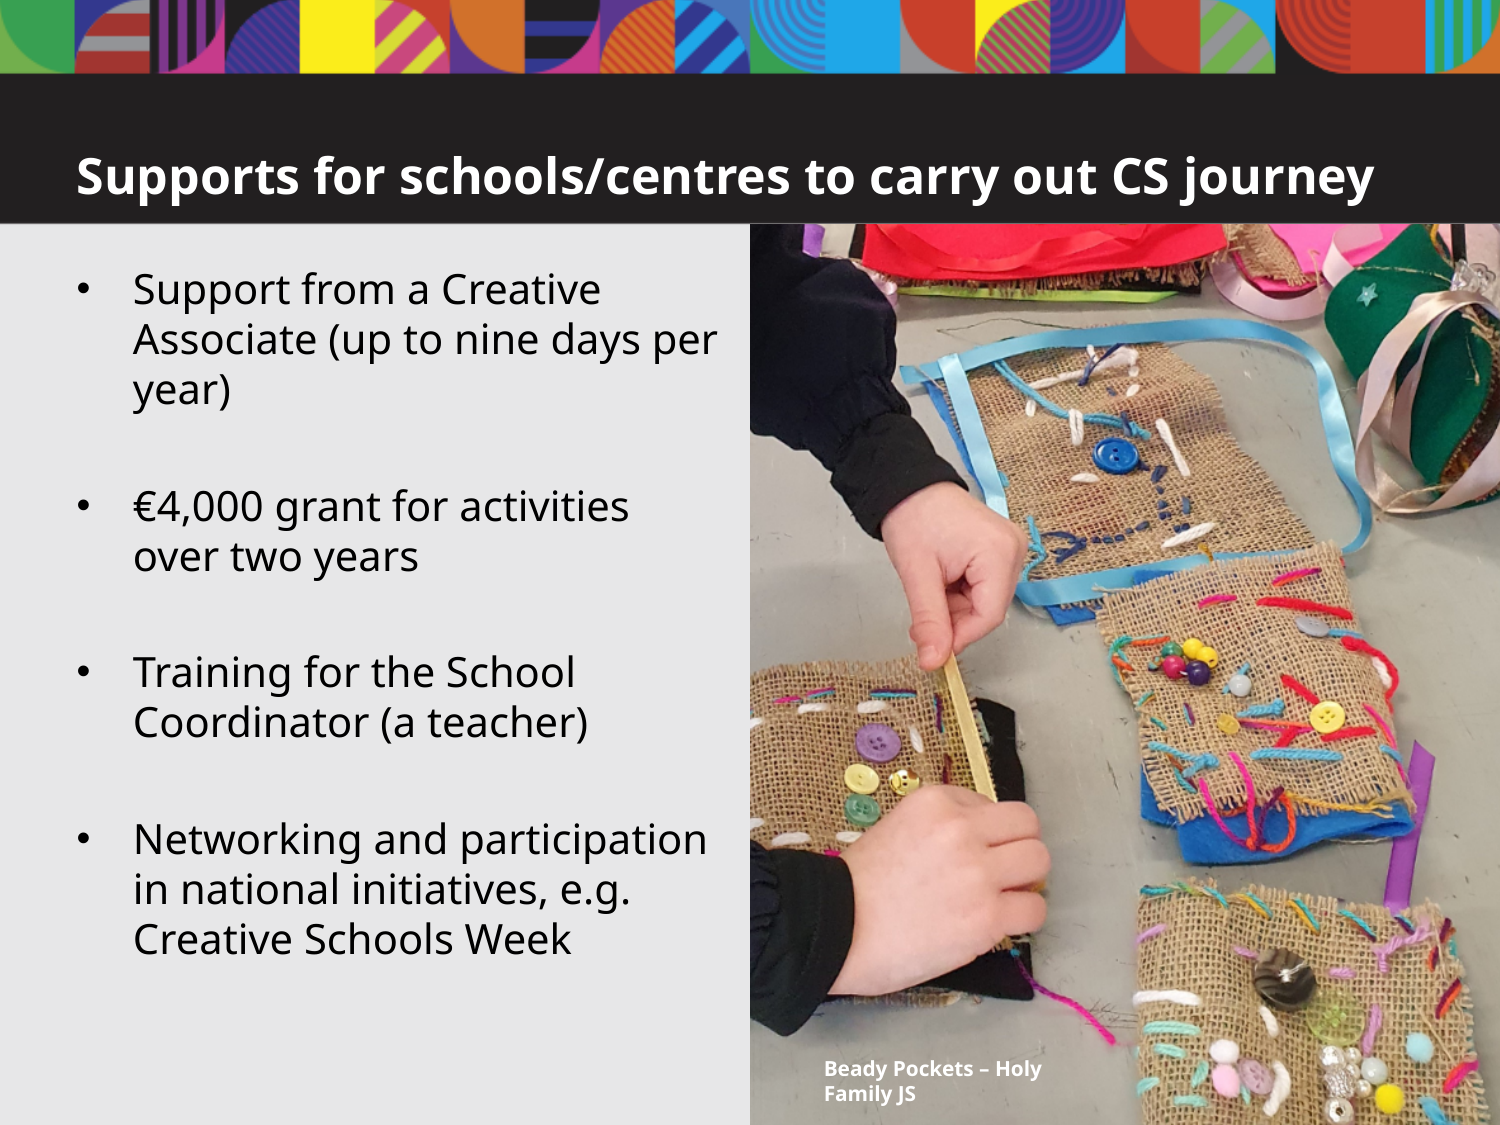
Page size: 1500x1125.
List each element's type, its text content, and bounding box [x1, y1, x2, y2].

picture [0, 0, 1500, 1125]
title Supports for schools/centres to carry out CS journey [76, 90, 1459, 209]
list Support from a Creative Associate (up to nine days per year) €4,000 grant for activities over two years Training for the School Coordinator (a teacher) Networking and participation in national initiatives, e.g. Creative Schools Week [76, 255, 739, 1083]
